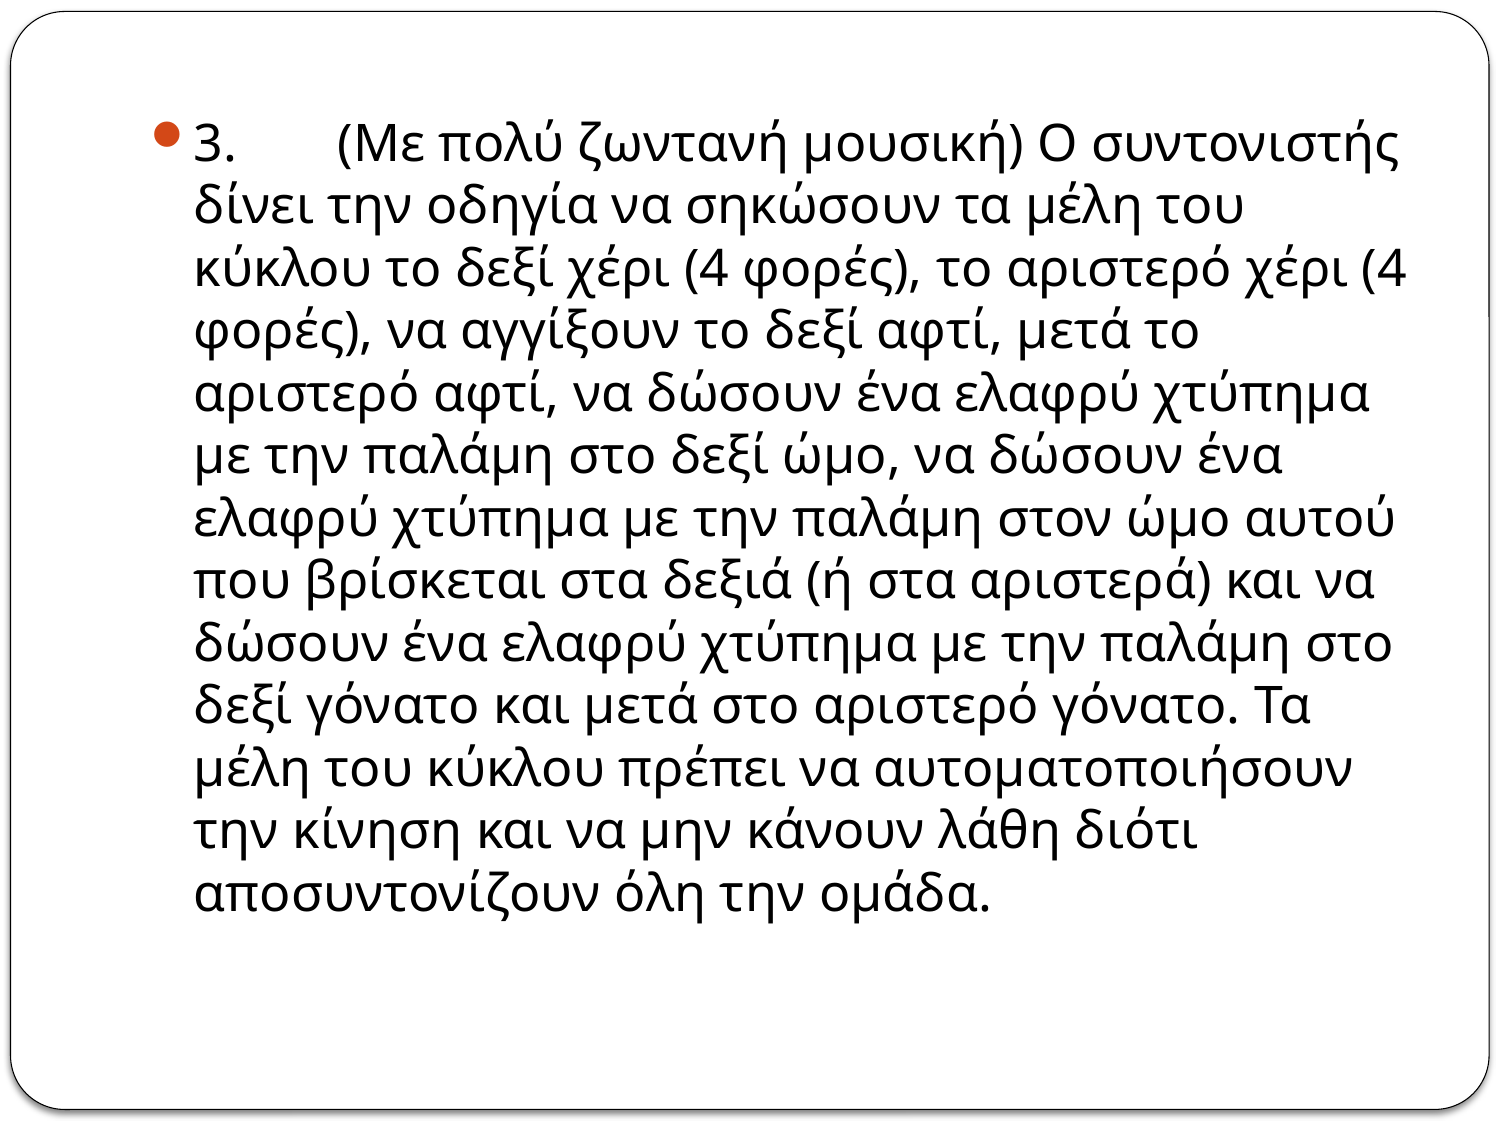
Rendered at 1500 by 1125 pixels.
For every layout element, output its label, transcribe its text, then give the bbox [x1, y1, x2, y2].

list 3. (Με πολύ ζωντανή μουσική) Ο συντονιστής δίνει την οδηγία να σηκώσουν τα μέλη του κύκλου το δεξί χέρι (4 φορές), το αριστερό χέρι (4 φορές), να αγγίξουν το δεξί αφτί, μετά το αριστερό αφτί, να δώσουν ένα ελαφρύ χτύπημα με την παλάμη στο δεξί ώμο, να δώσουν ένα ελαφρύ χτύπημα με την παλάμη στον ώμο αυτού που βρίσκεται στα δεξιά (ή στα αριστερά) και να δώσουν ένα ελαφρύ χτύπημα με την παλάμη στο δεξί γόνατο και μετά στο αριστερό γόνατο. Τα μέλη του κύκλου πρέπει να αυτοματοποιήσουν την κίνηση και να μην κάνουν λάθη διότι αποσυντονίζουν όλη την ομάδα. [135, 101, 1425, 988]
